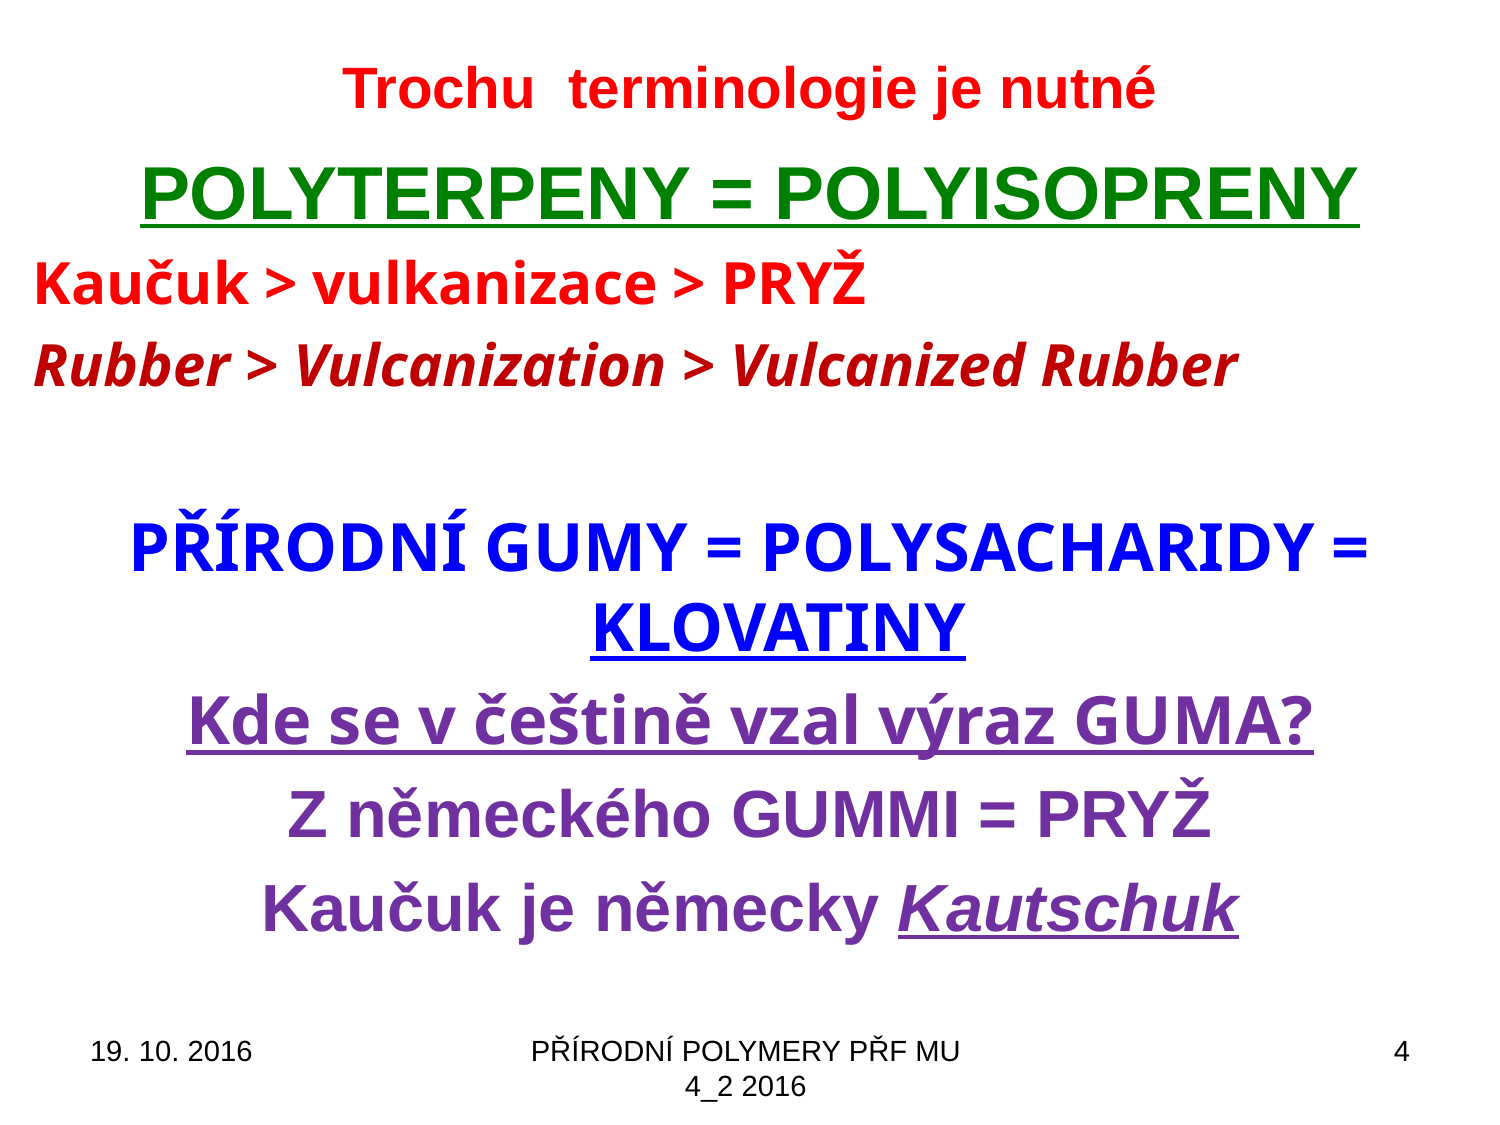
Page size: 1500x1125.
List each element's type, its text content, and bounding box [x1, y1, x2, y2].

list POLYTERPENY = POLYISOPRENY Kaučuk > vulkanizace > PRYŽ Rubber > Vulcanization > Vulcanized Rubber PŘÍRODNÍ GUMY = POLYSACHARIDY = KLOVATINY Kde se v češtině vzal výraz GUMA? Z německého GUMMI = PRYŽ Kaučuk je německy Kautschuk [17, 136, 1483, 1000]
slide_number 4 [1074, 1024, 1426, 1103]
slide_number 19. 10. 2016 [74, 1024, 426, 1103]
footer PŘÍRODNÍ POLYMERY PŘF MU 4_2 2016 [512, 1024, 988, 1103]
title Trochu terminologie je nutné [74, 44, 1426, 126]
